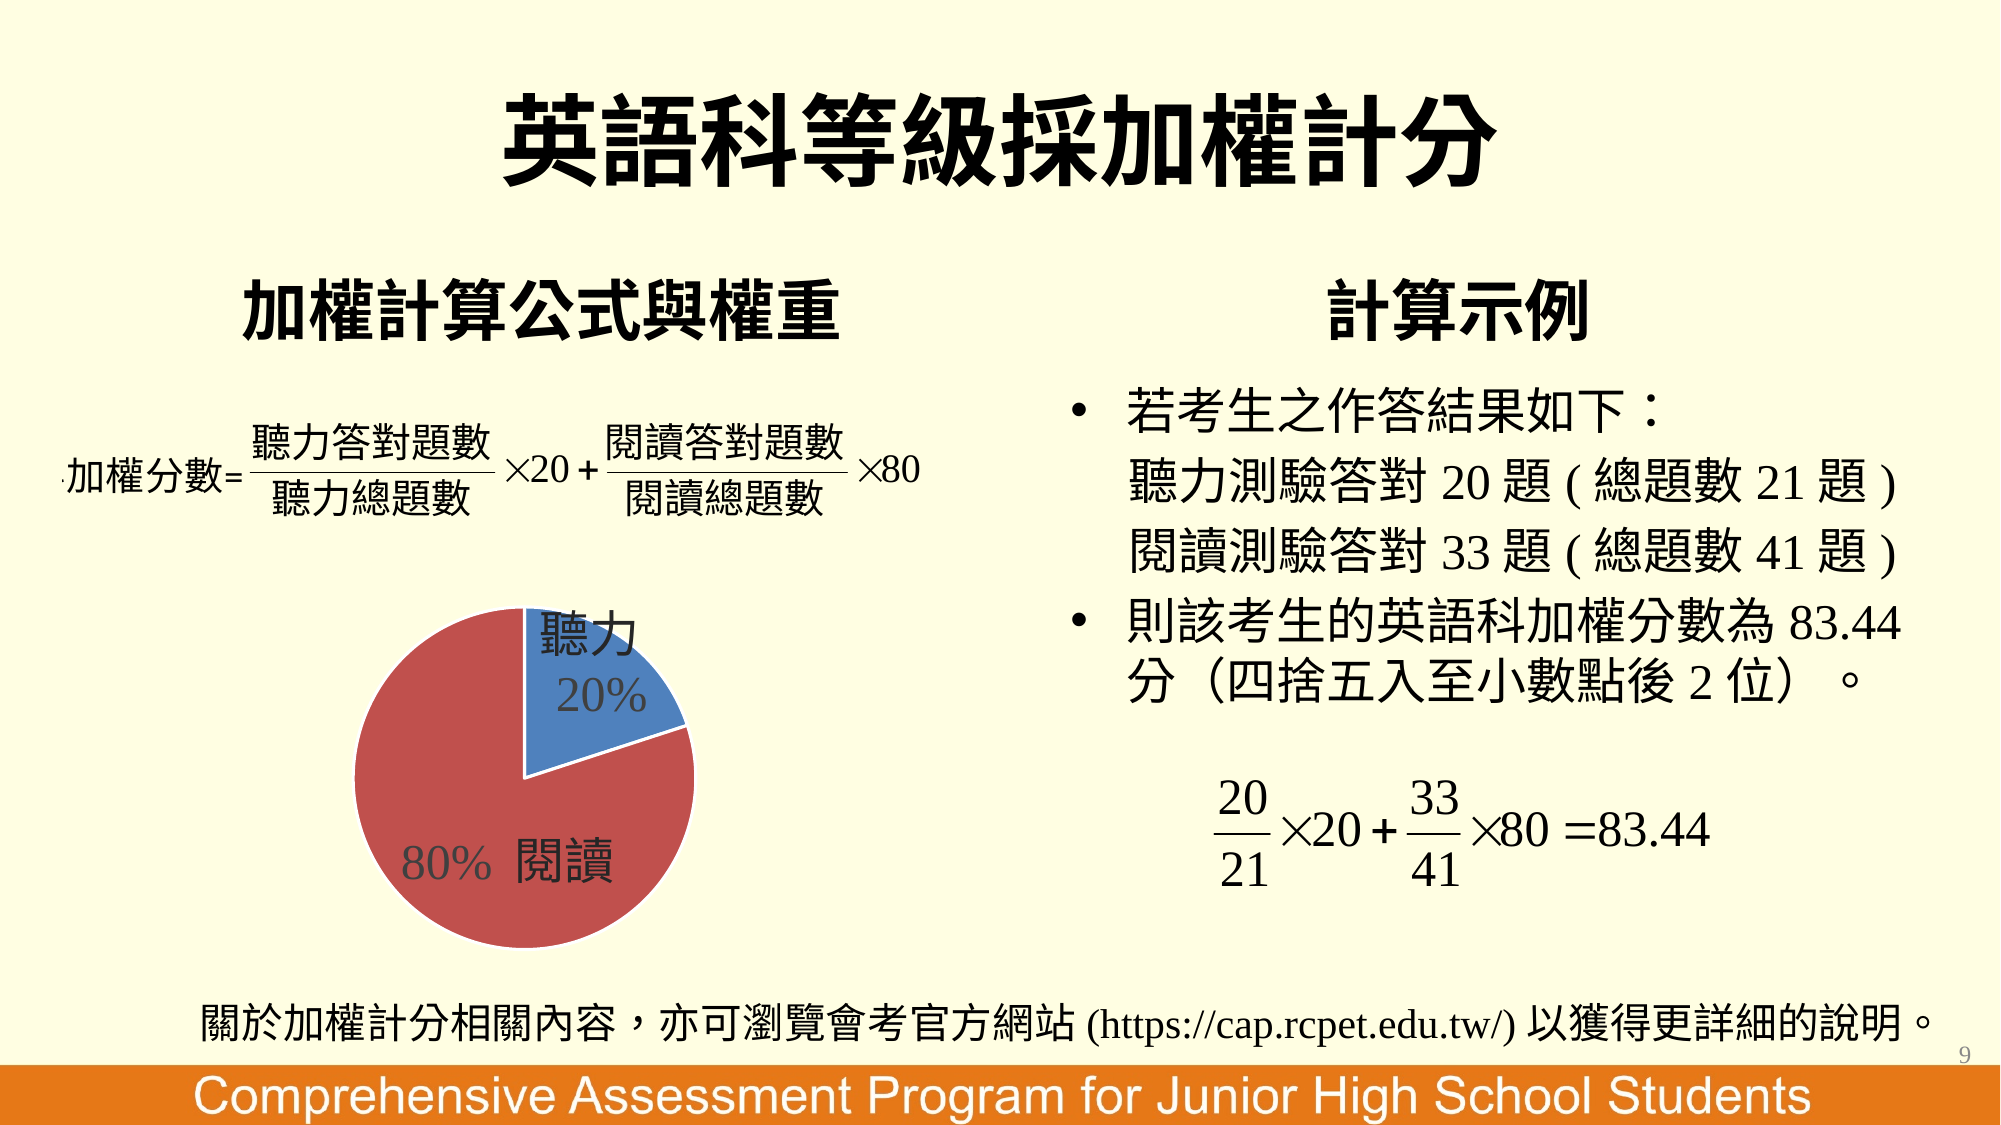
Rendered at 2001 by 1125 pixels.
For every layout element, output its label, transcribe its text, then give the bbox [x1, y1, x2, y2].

chart [149, 552, 900, 1004]
list 加權計算公式與權重 [99, 251, 984, 357]
picture [0, 0, 2001, 1125]
text_box 關於加權計分相關內容，亦可瀏覽會考官方網站(https://cap.rcpet.edu.tw/)以獲得更詳細的說明。 [184, 989, 1960, 1055]
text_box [1205, 765, 1718, 898]
list 計算示例 [1015, 251, 1900, 357]
list 若考生之作答結果如下： 聽力測驗答對20題(總題數21題) 閱讀測驗答對33題(總題數41題) 則該考生的英語科加權分數為83.44分（四捨五入至小數點後2位）。 [1055, 371, 1976, 1020]
title 英語科等級採加權計分 [99, 45, 1900, 233]
slide_number 9 [1519, 1023, 1987, 1084]
